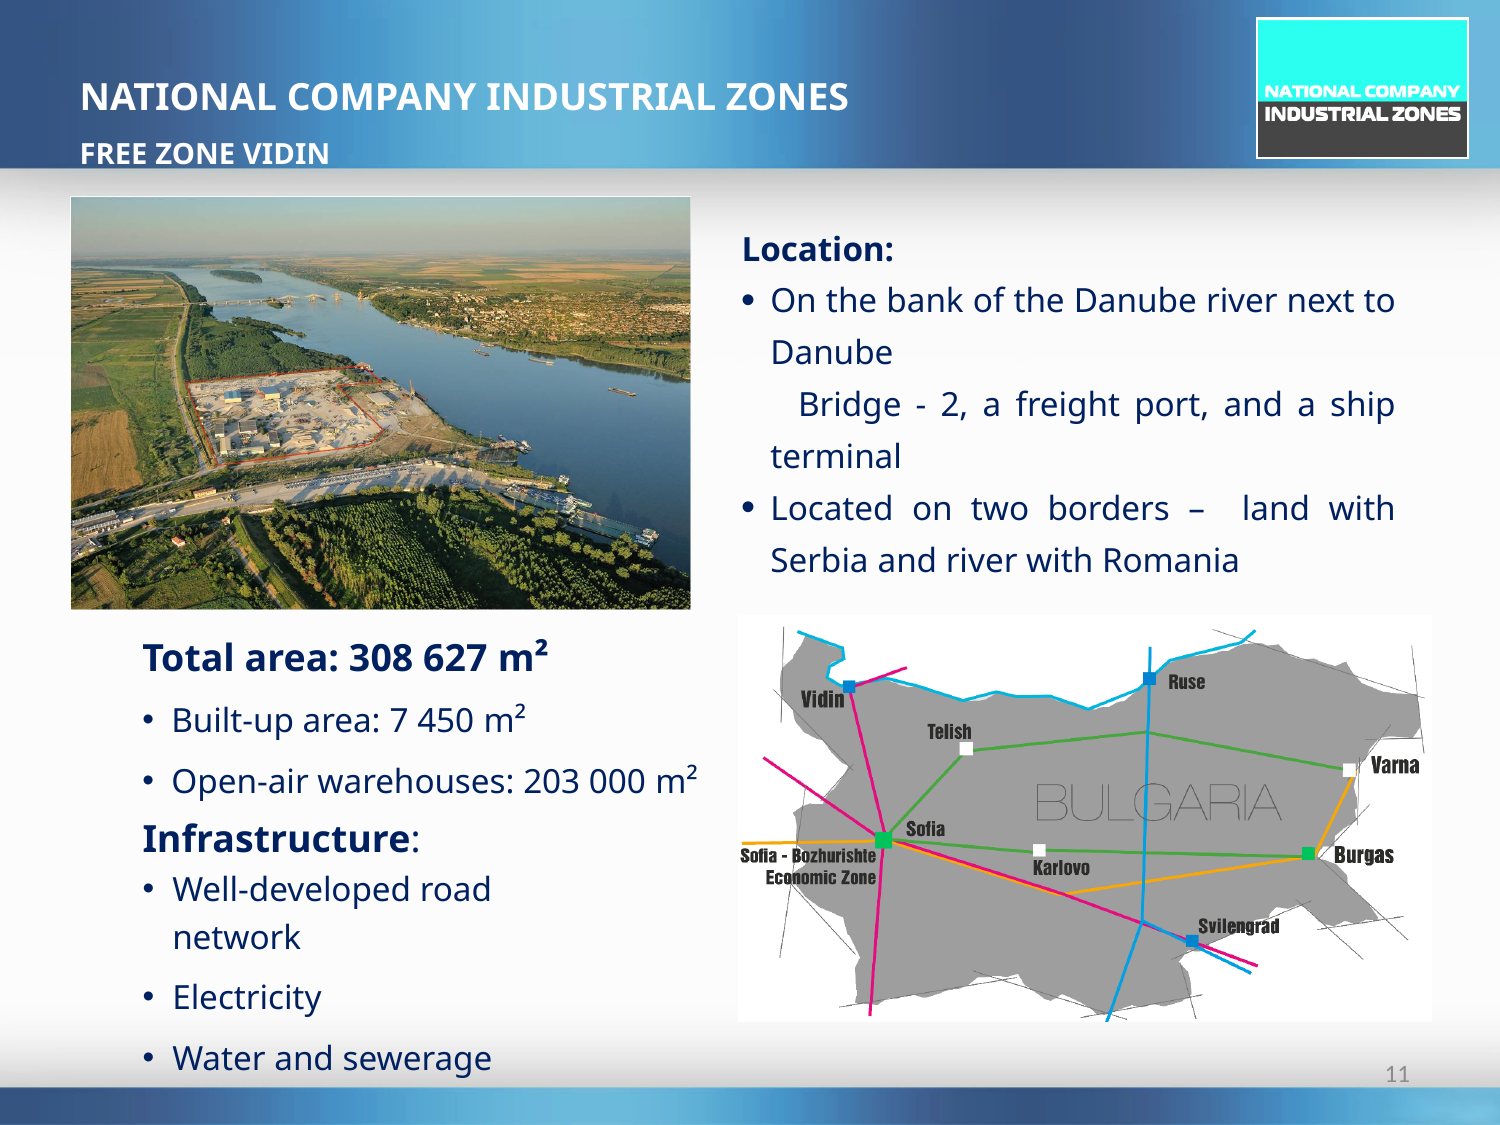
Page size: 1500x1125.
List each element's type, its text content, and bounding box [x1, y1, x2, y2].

text_box Location: On the bank of the Danube river next to Danube Bridge - 2, a freight port, and a ship terminal Located on two borders – land with Serbia and river with Romania [726, 208, 1412, 587]
text_box NATIONAL COMPANY INDUSTRIAL ZONES FREE ZONE VIDIN [64, 42, 1010, 178]
text_box Total area: 308 627 m² Built-up area: 7 450 m² Open-air warehouses: 203 000 m² [127, 617, 719, 808]
picture [0, 0, 1500, 1125]
text_box Infrastructure: Well-developed road network Electricity Water and sewerage [127, 798, 589, 1084]
slide_number 11 [1074, 1042, 1425, 1103]
